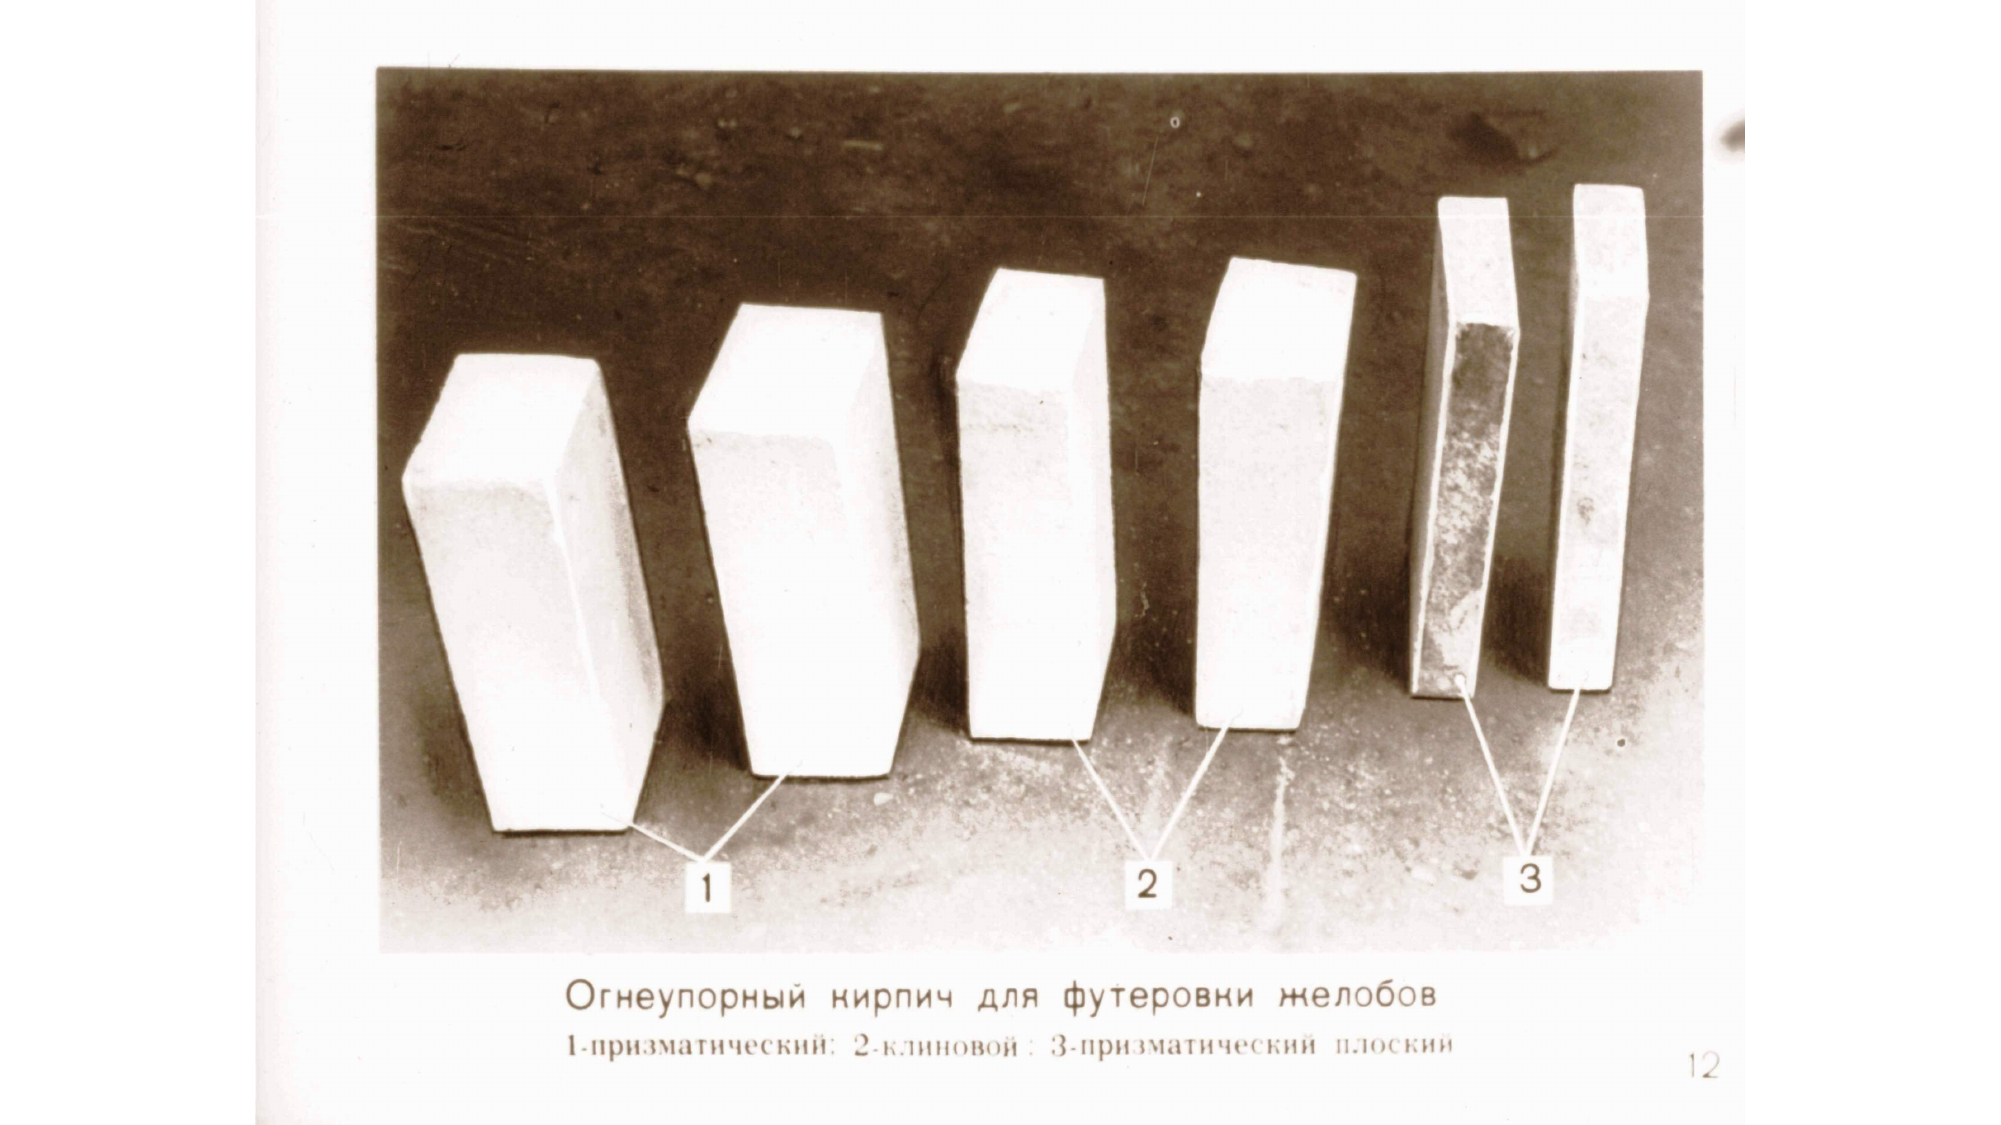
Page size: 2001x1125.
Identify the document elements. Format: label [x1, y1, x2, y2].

picture [255, 0, 1745, 1125]
